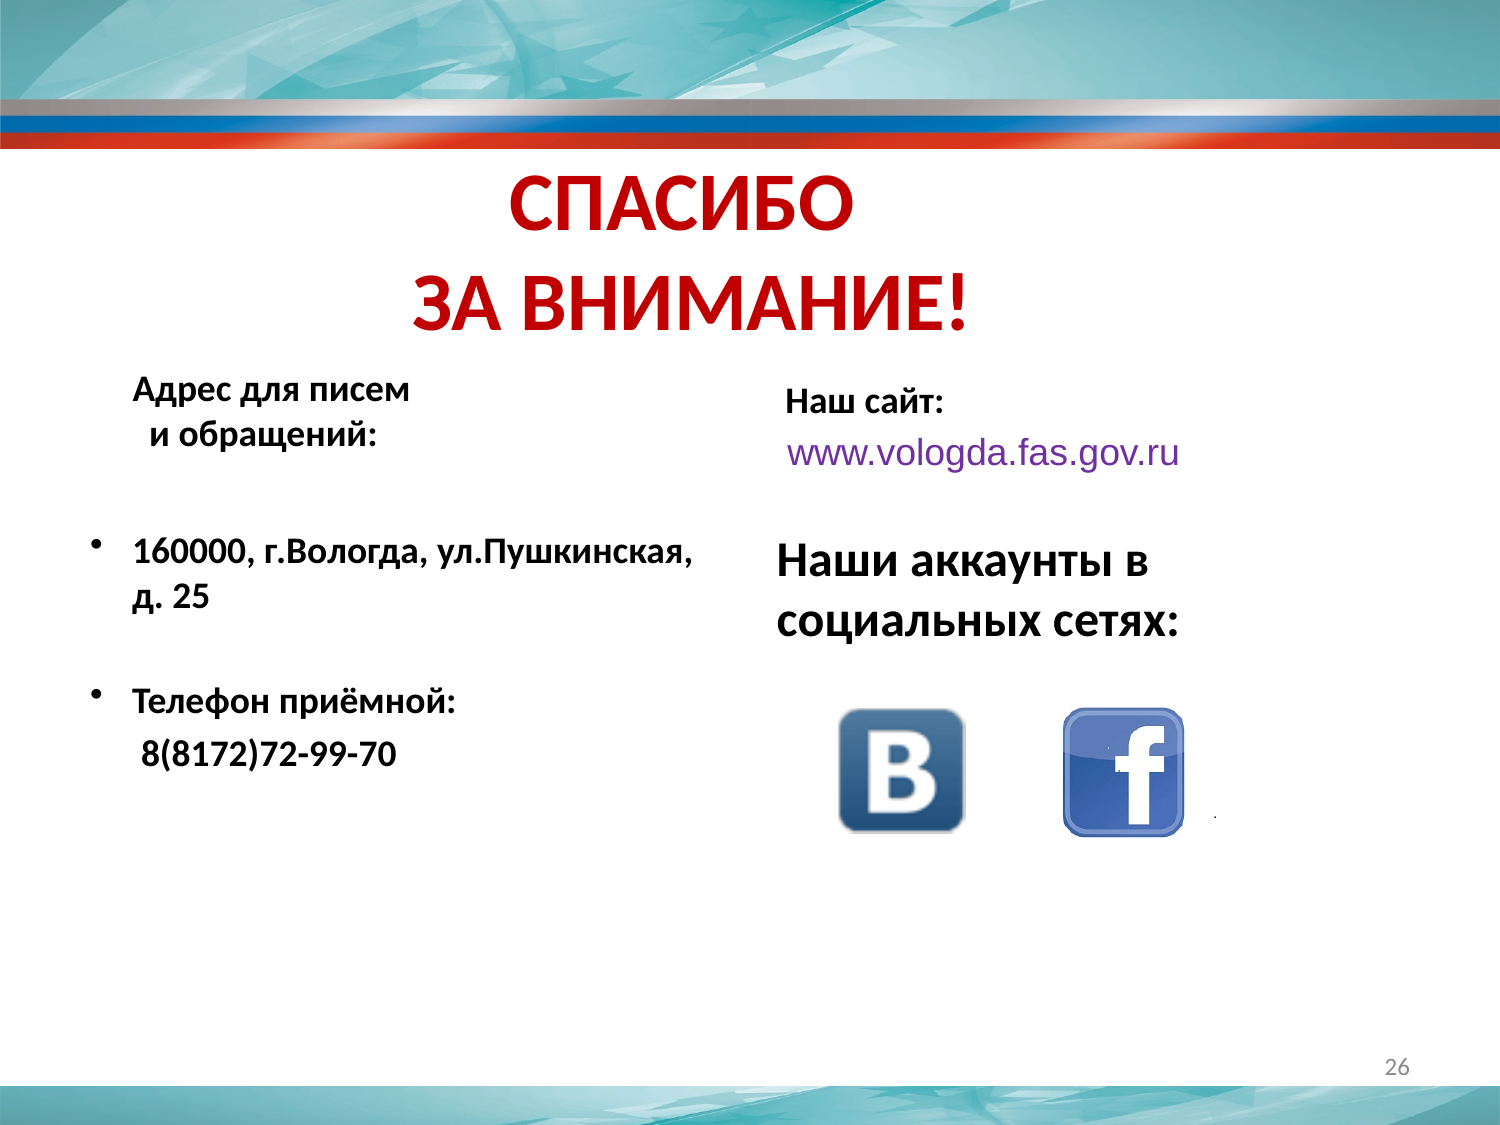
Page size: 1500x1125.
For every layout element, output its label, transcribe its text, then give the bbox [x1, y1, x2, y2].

picture [0, 0, 1500, 149]
list 160000, г.Вологда, ул.Пушкинская, д. 25 Телефон приёмной: 8(8172)72-99-70 [74, 518, 738, 1006]
list Адрес для писем и обращений: [74, 283, 738, 462]
picture [0, 1086, 1500, 1125]
list Наш сайт: [761, 356, 1426, 482]
text_box Наши аккаунты в социальных сетях: [761, 518, 1350, 654]
title СПАСИБО ЗА ВНИМАНИЕ! [244, 153, 1140, 342]
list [837, 708, 966, 834]
slide_number 26 [1074, 1042, 1426, 1103]
text_box www.vologda.fas.gov.ru [761, 420, 1239, 481]
picture [1025, 702, 1221, 840]
